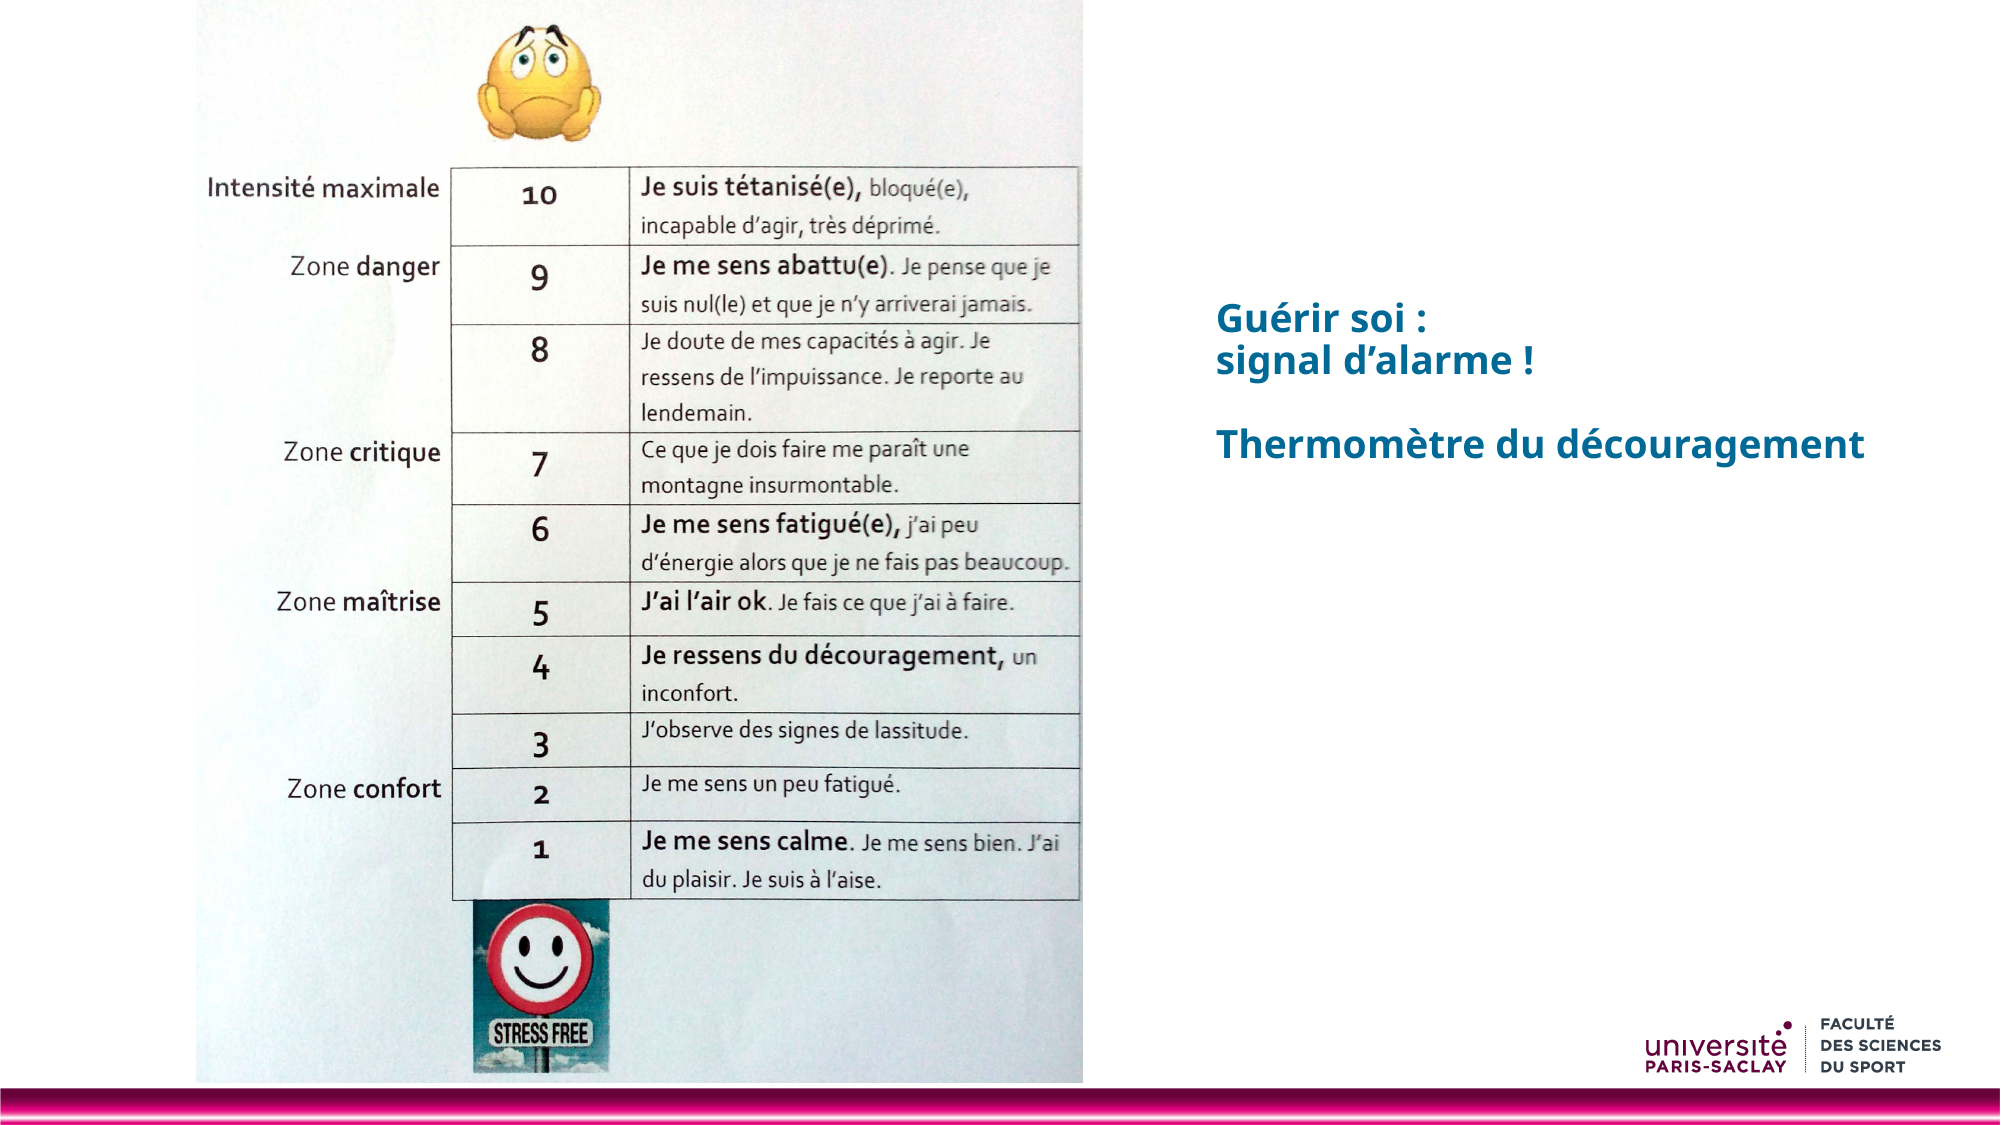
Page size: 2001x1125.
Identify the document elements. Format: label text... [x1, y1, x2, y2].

picture [196, 0, 1083, 1083]
picture [1632, 1007, 1984, 1086]
picture [2, 1089, 1998, 1124]
title Guérir soi : signal d’alarme ! Thermomètre du découragement [1200, 290, 1957, 476]
